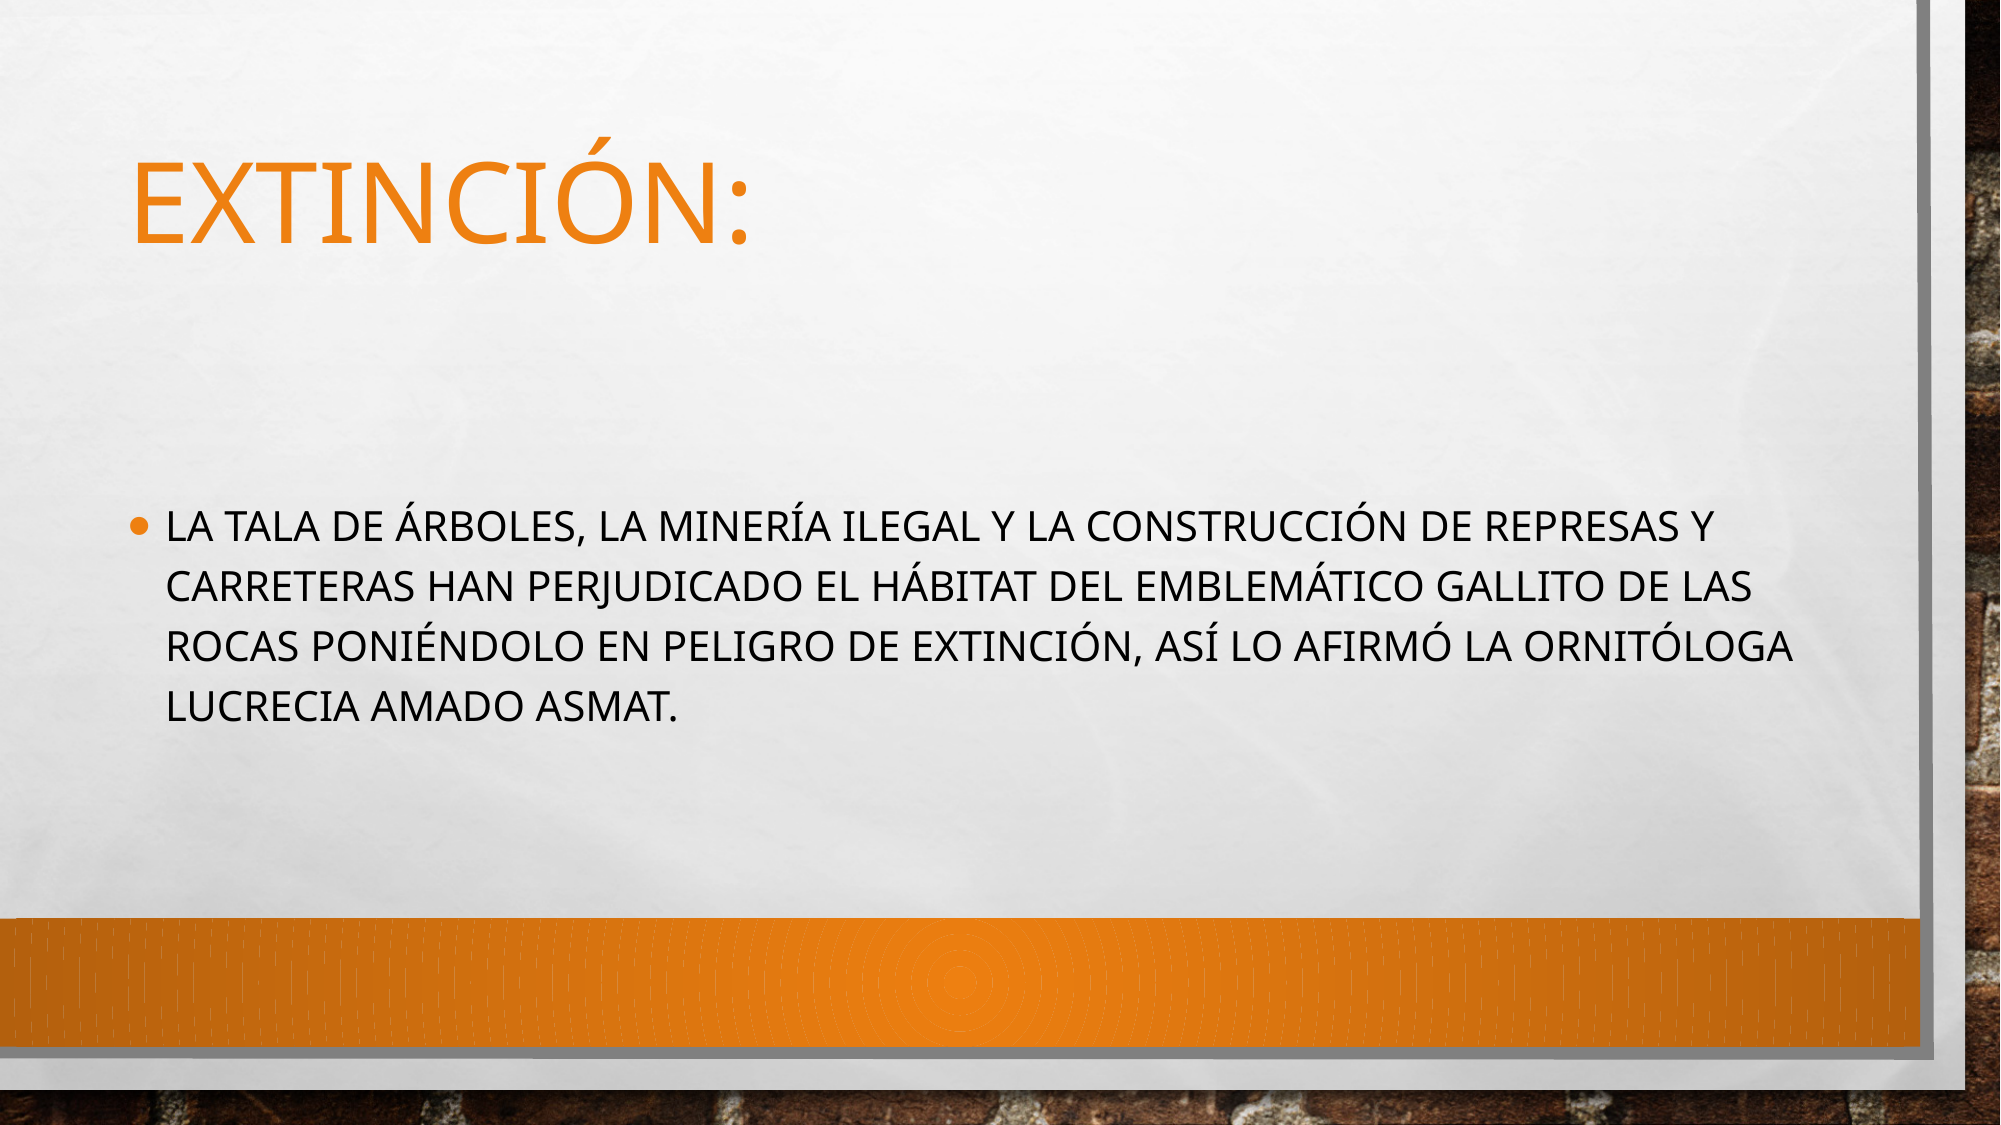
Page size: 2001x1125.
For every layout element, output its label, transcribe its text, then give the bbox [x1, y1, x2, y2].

picture [0, 0, 2000, 1125]
list La tala de árboles, la minería ilegal y la construcción de represas y carreteras han perjudicado el hábitat del emblemático gallito de las rocas poniéndolo en peligro de extinción, así lo afirmó la ornitóloga Lucrecia Amado Asmat. [112, 338, 1818, 882]
title Extinción: [112, 112, 1818, 302]
